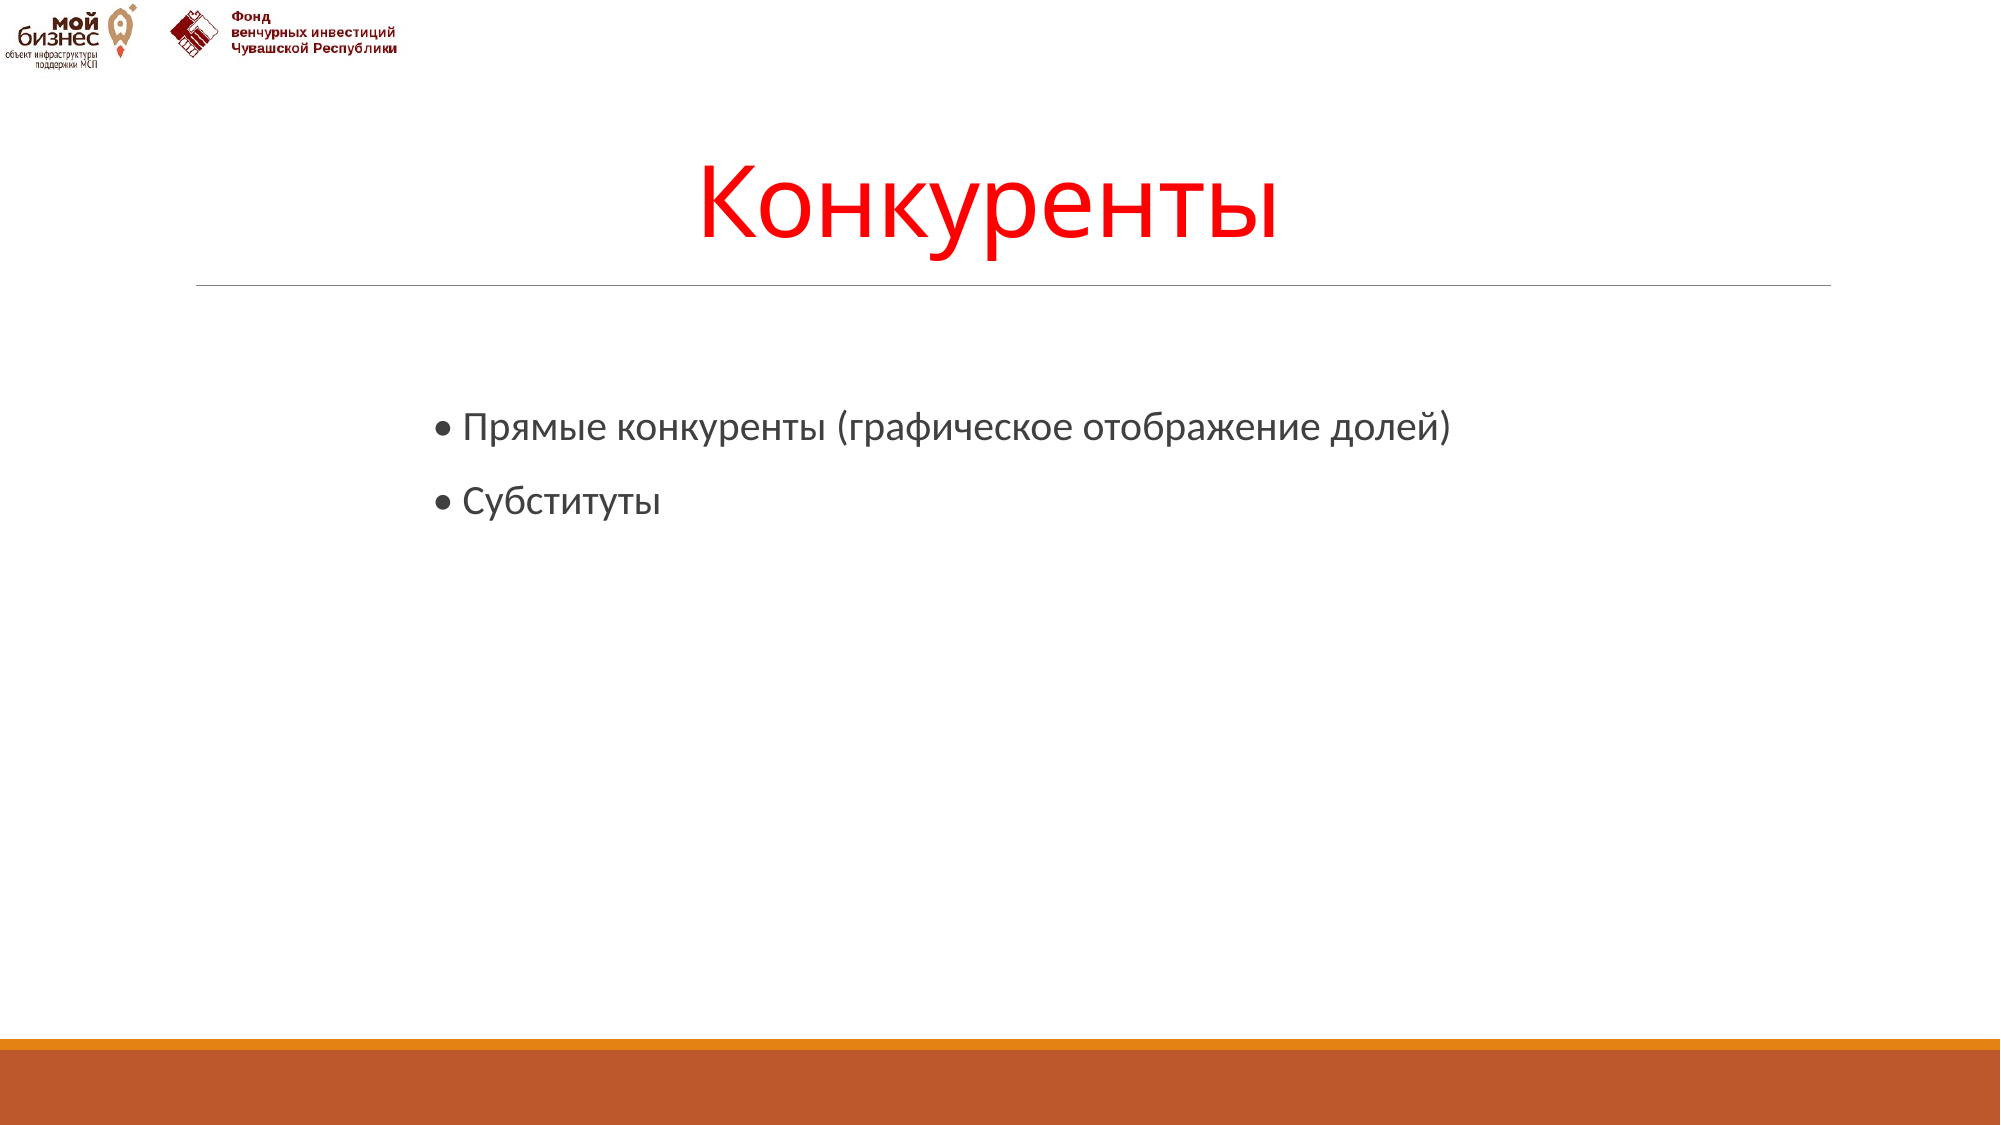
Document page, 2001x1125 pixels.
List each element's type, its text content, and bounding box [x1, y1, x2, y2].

picture [0, 0, 408, 81]
title Конкуренты [425, 109, 1578, 303]
list • Прямые конкуренты (графическое отображение долей) • Субституты [421, 397, 1579, 961]
